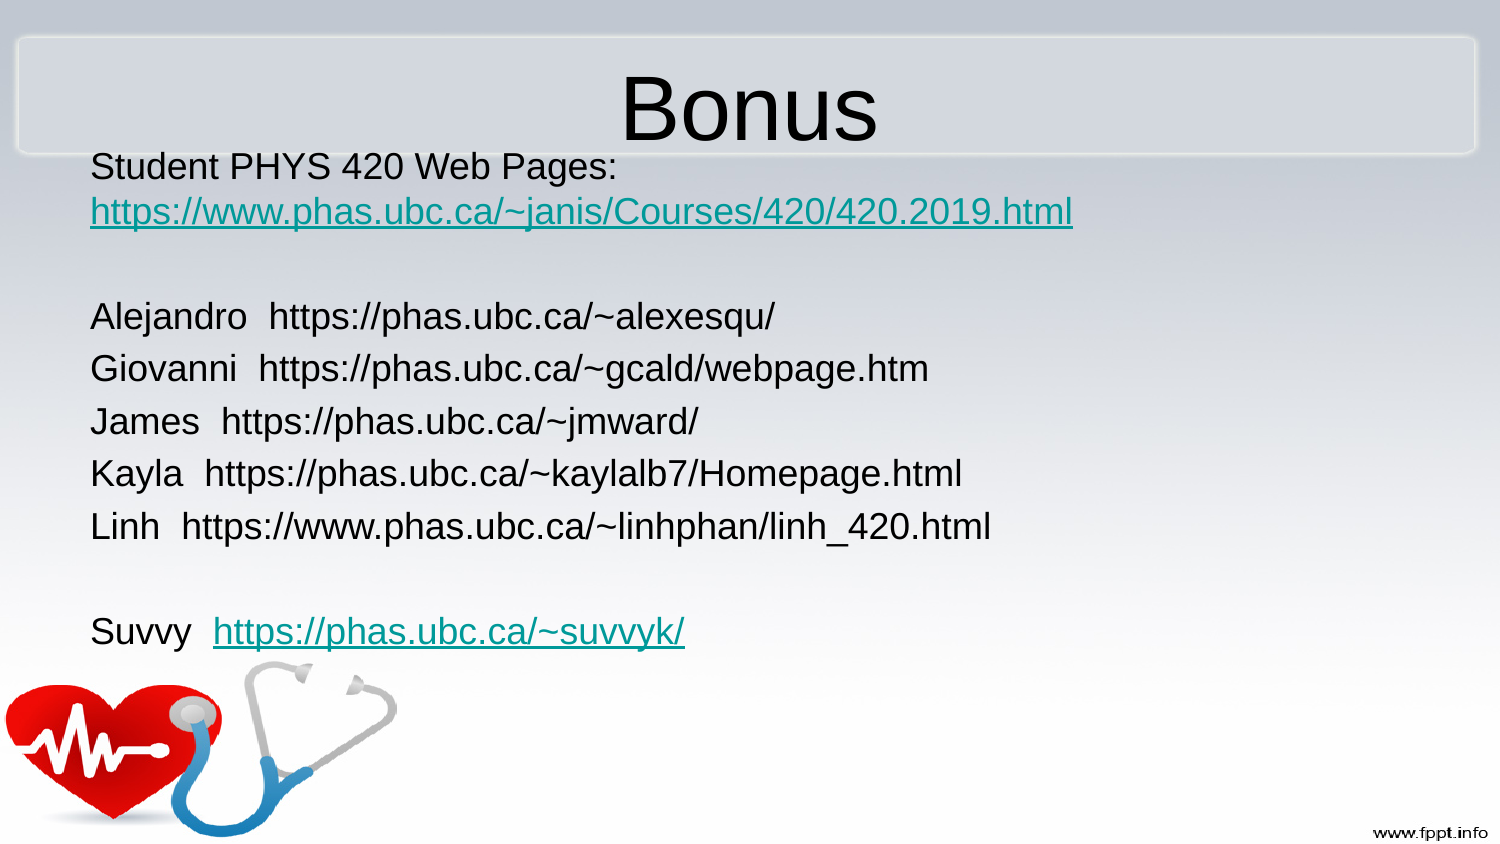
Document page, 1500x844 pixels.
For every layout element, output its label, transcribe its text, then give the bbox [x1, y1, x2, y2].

title Bonus [75, 33, 1425, 134]
picture [0, 0, 1500, 844]
list Student PHYS 420 Web Pages: https://www.phas.ubc.ca/~janis/Courses/420/420.2019.html Alejandro https://phas.ubc.ca/~alexesqu/ Giovanni https://phas.ubc.ca/~gcald/webpage.htm James https://phas.ubc.ca/~jmward/ Kayla https://phas.ubc.ca/~kaylalb7/Homepage.html Linh https://www.phas.ubc.ca/~linhphan/linh_420.html Suvvy https://phas.ubc.ca/~suvvyk/ [75, 134, 1425, 692]
